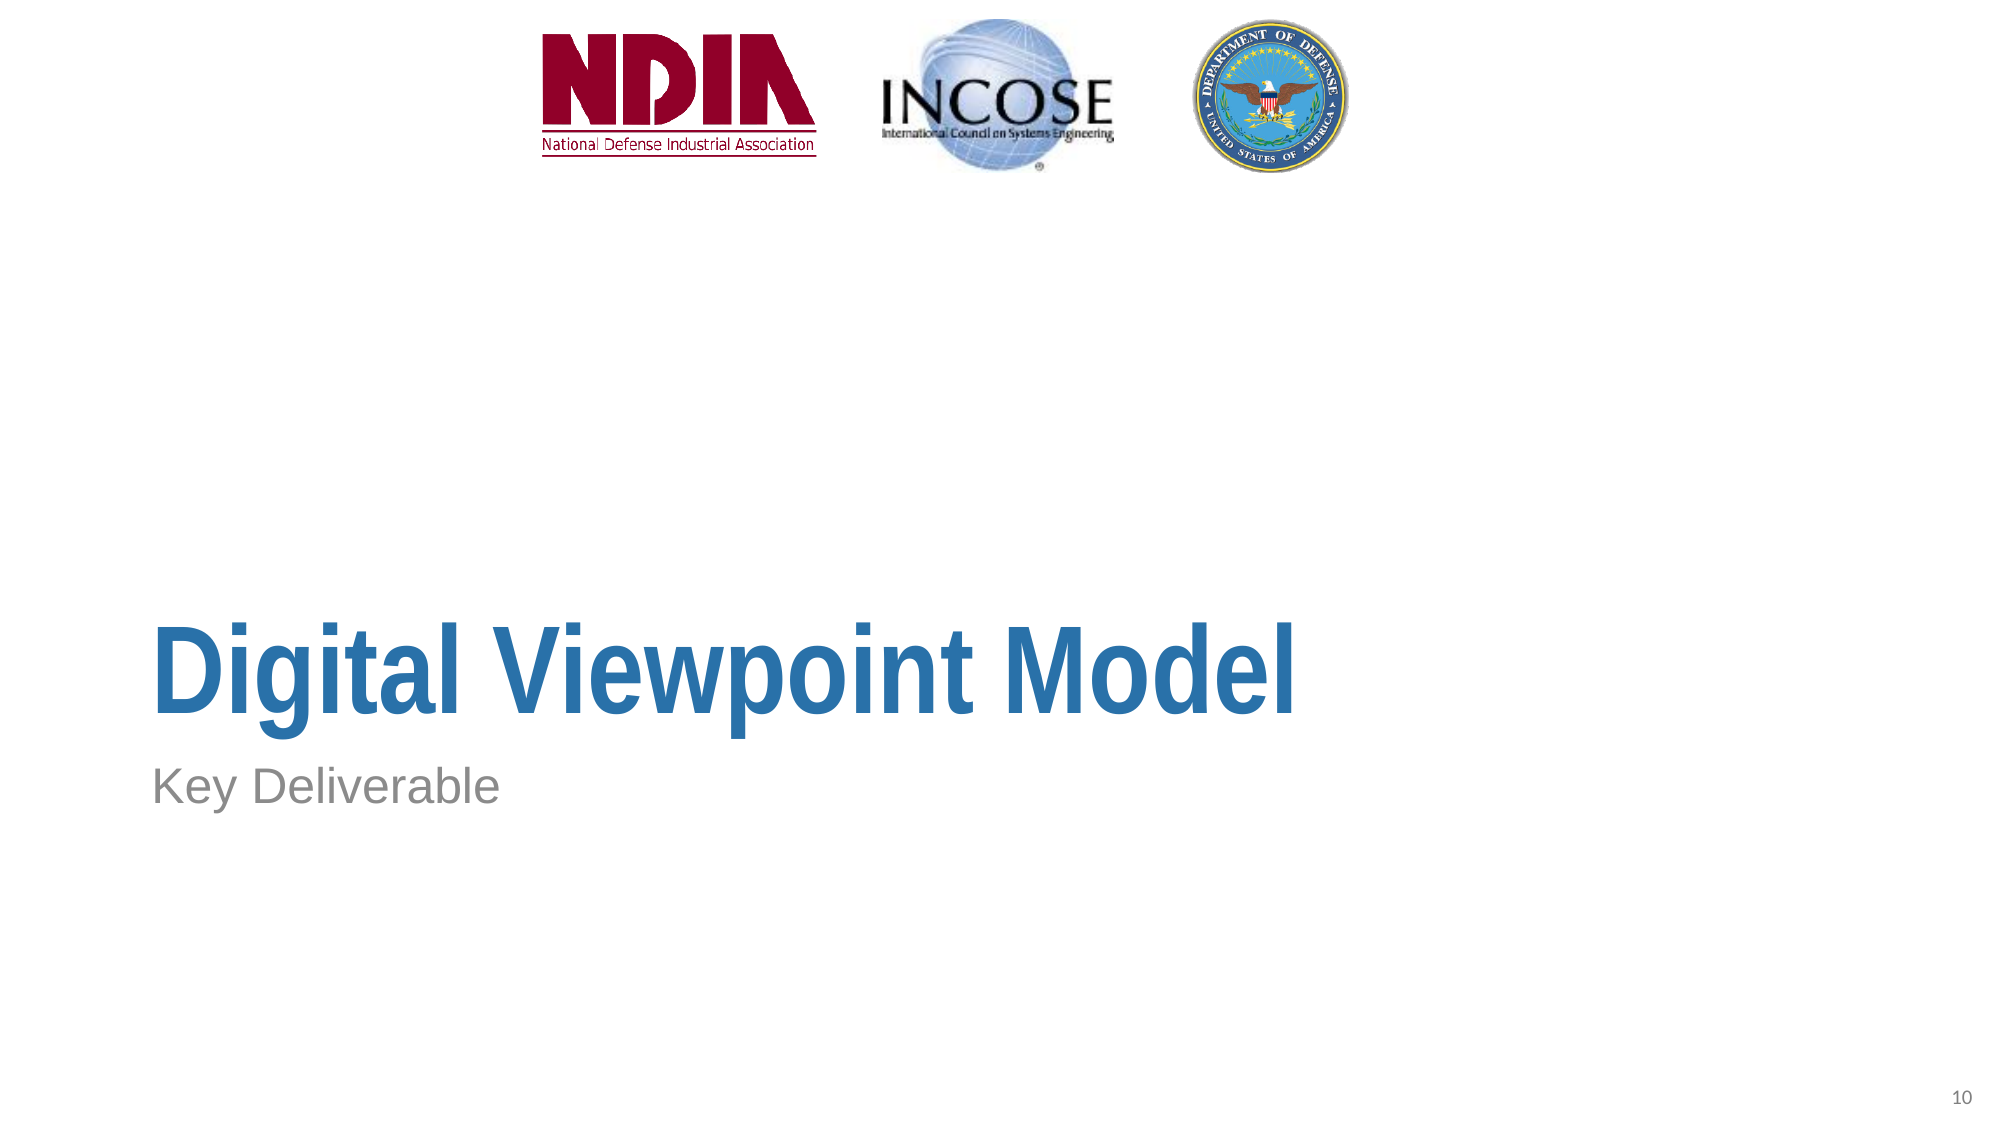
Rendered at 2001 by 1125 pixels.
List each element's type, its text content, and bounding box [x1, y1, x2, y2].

picture [541, 34, 817, 157]
slide_number 10 [1924, 1065, 2000, 1125]
picture [882, 19, 1114, 173]
title Digital Viewpoint Model [136, 280, 1862, 749]
list Key Deliverable [136, 752, 1862, 955]
picture [1192, 19, 1349, 173]
